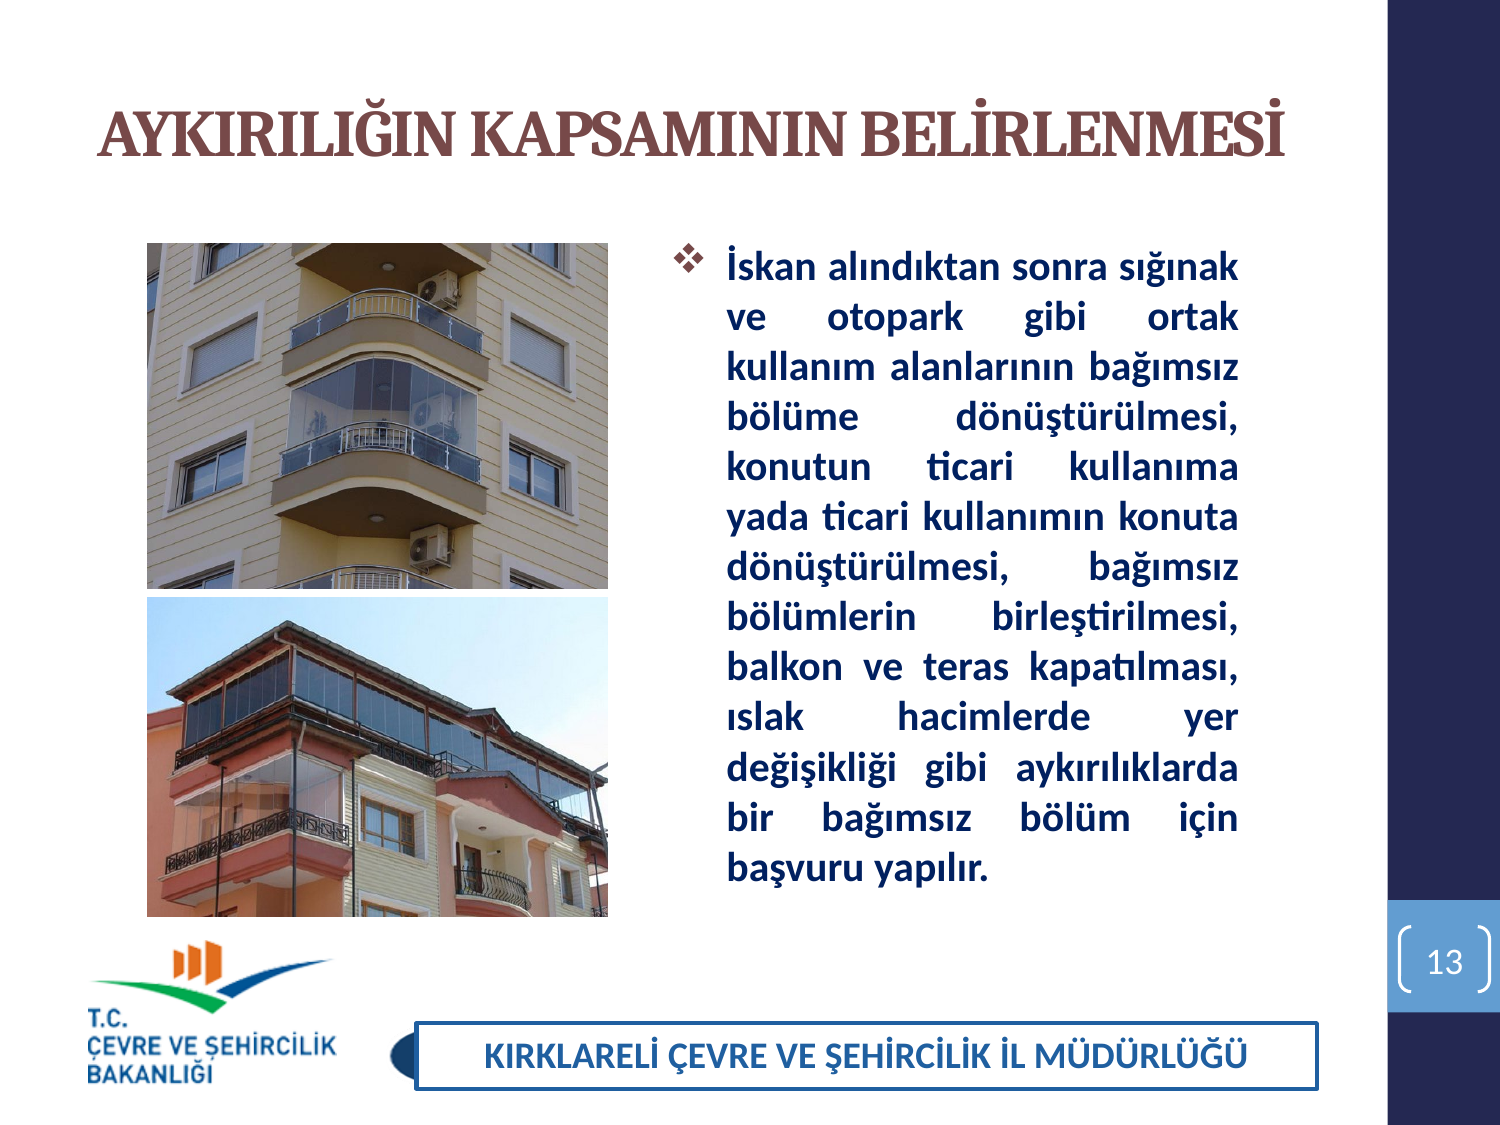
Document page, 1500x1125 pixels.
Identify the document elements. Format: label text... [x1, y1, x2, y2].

slide_number 13 [1397, 925, 1492, 994]
picture [87, 939, 338, 1085]
text_box İskan alındıktan sonra sığınak ve otopark gibi ortak kullanım alanlarının bağımsız bölüme dönüştürülmesi, konutun ticari kullanıma yada ticari kullanımın konuta dönüştürülmesi, bağımsız bölümlerin birleştirilmesi, balkon ve teras kapatılması, ıslak hacimlerde yer değişikliği gibi aykırılıklarda bir bağımsız bölüm için başvuru yapılır. [655, 231, 1254, 992]
title AYKIRILIĞIN KAPSAMININ BELİRLENMESİ [0, 68, 1387, 178]
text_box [383, 1022, 1318, 1090]
picture [146, 597, 608, 918]
text_box [324, 90, 1258, 156]
picture [147, 242, 608, 589]
